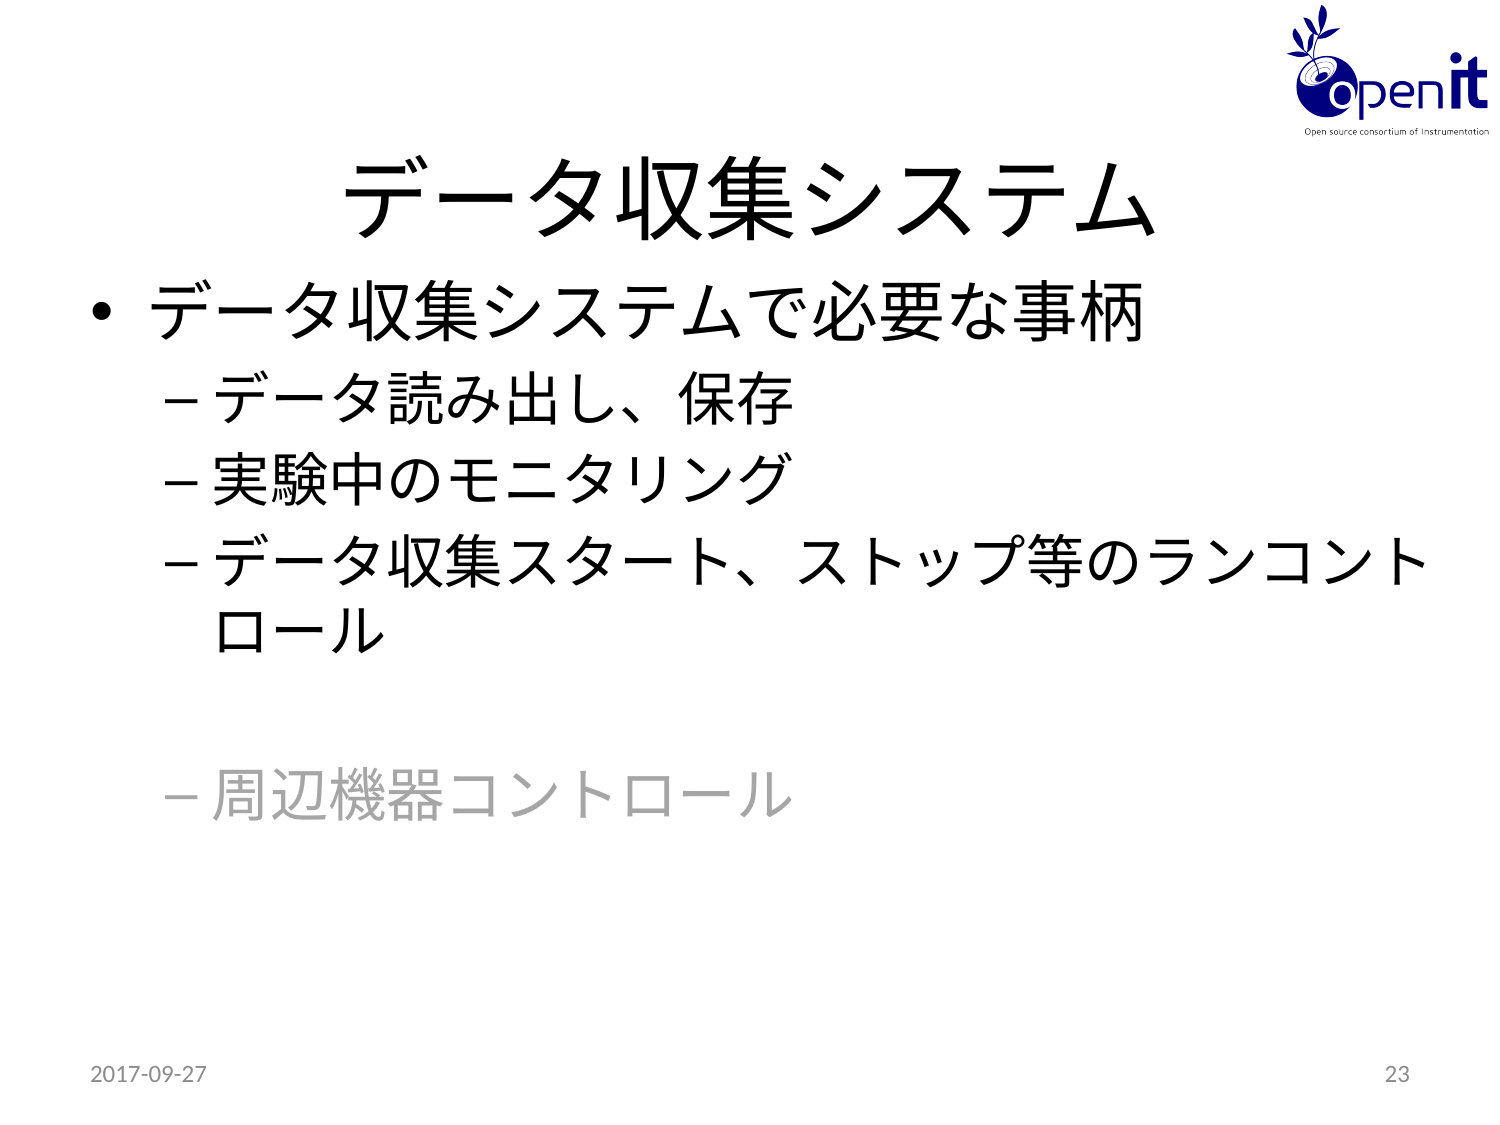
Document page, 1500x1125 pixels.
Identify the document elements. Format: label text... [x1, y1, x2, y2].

slide_number 23 [1074, 1042, 1425, 1103]
picture [1281, 0, 1500, 146]
title データ収集システム [75, 103, 1425, 262]
list データ収集システムで必要な事柄 データ読み出し、保存 実験中のモニタリング データ収集スタート、ストップ等のランコントロール 周辺機器コントロール [75, 262, 1500, 1005]
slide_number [75, 1042, 425, 1103]
